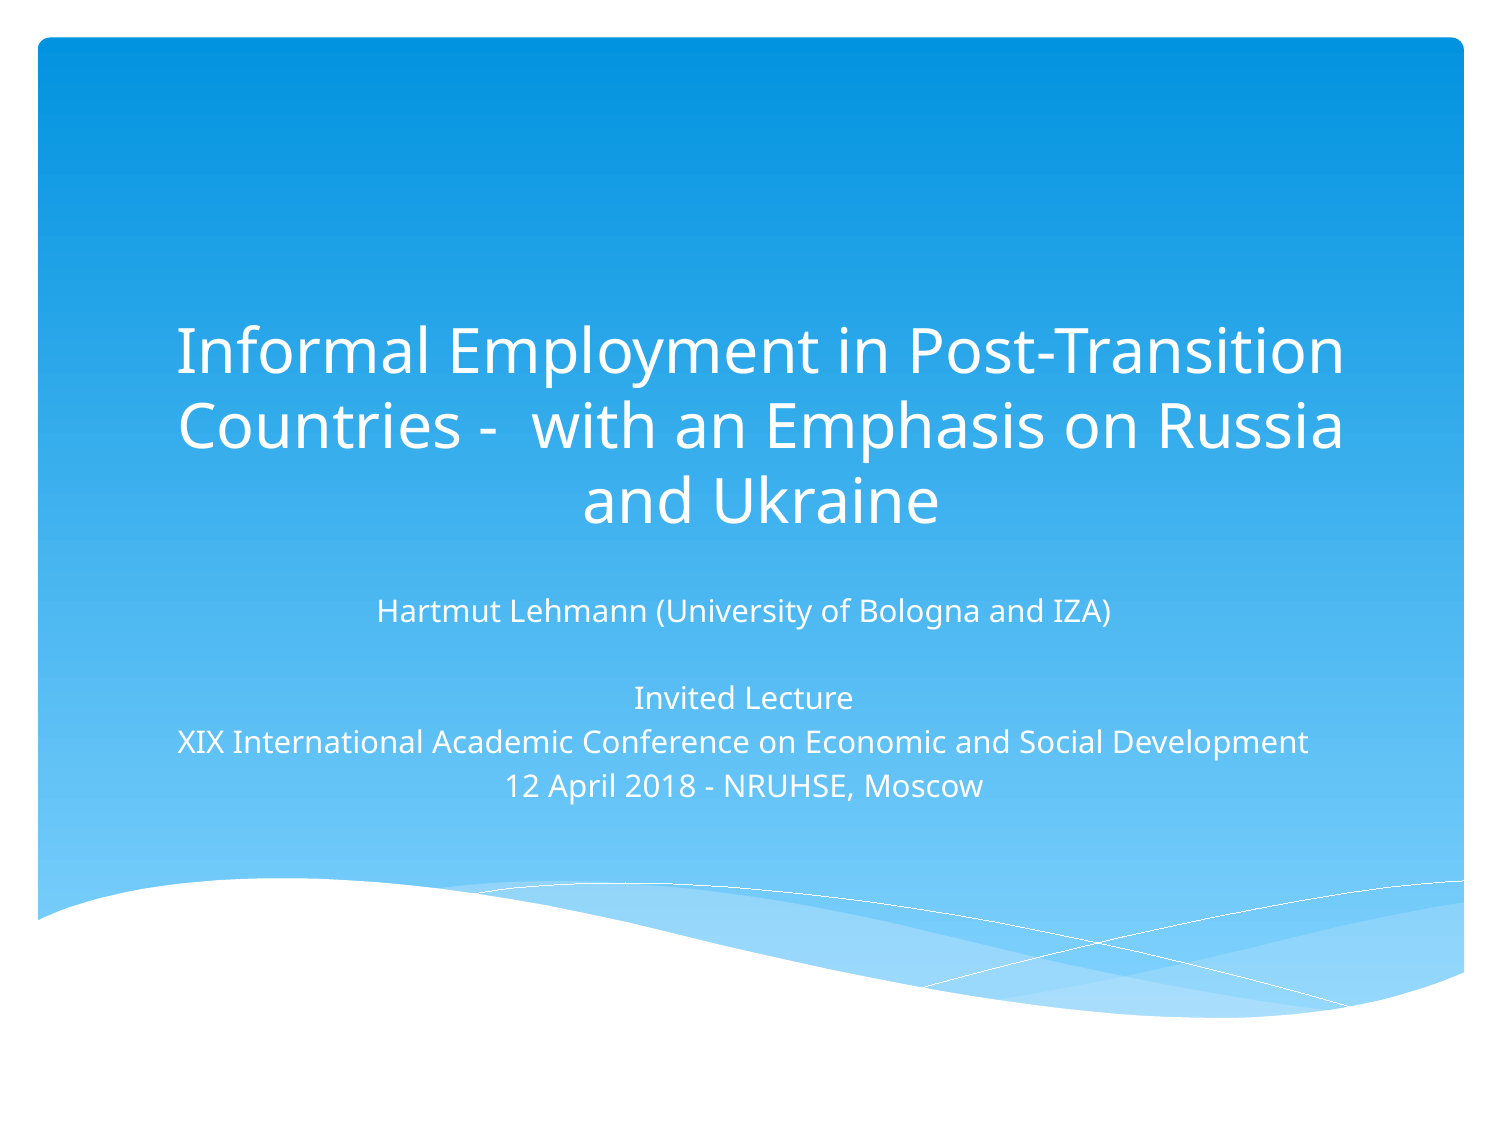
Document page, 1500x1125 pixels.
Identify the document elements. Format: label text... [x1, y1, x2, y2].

subtitle Hartmut Lehmann (University of Bologna and IZA) Invited Lecture XIX International Academic Conference on Economic and Social Development 12 April 2018 - NRUHSE, Moscow [159, 583, 1329, 825]
title Informal Employment in Post-Transition Countries - with an Emphasis on Russia and Ukraine [112, 302, 1412, 544]
